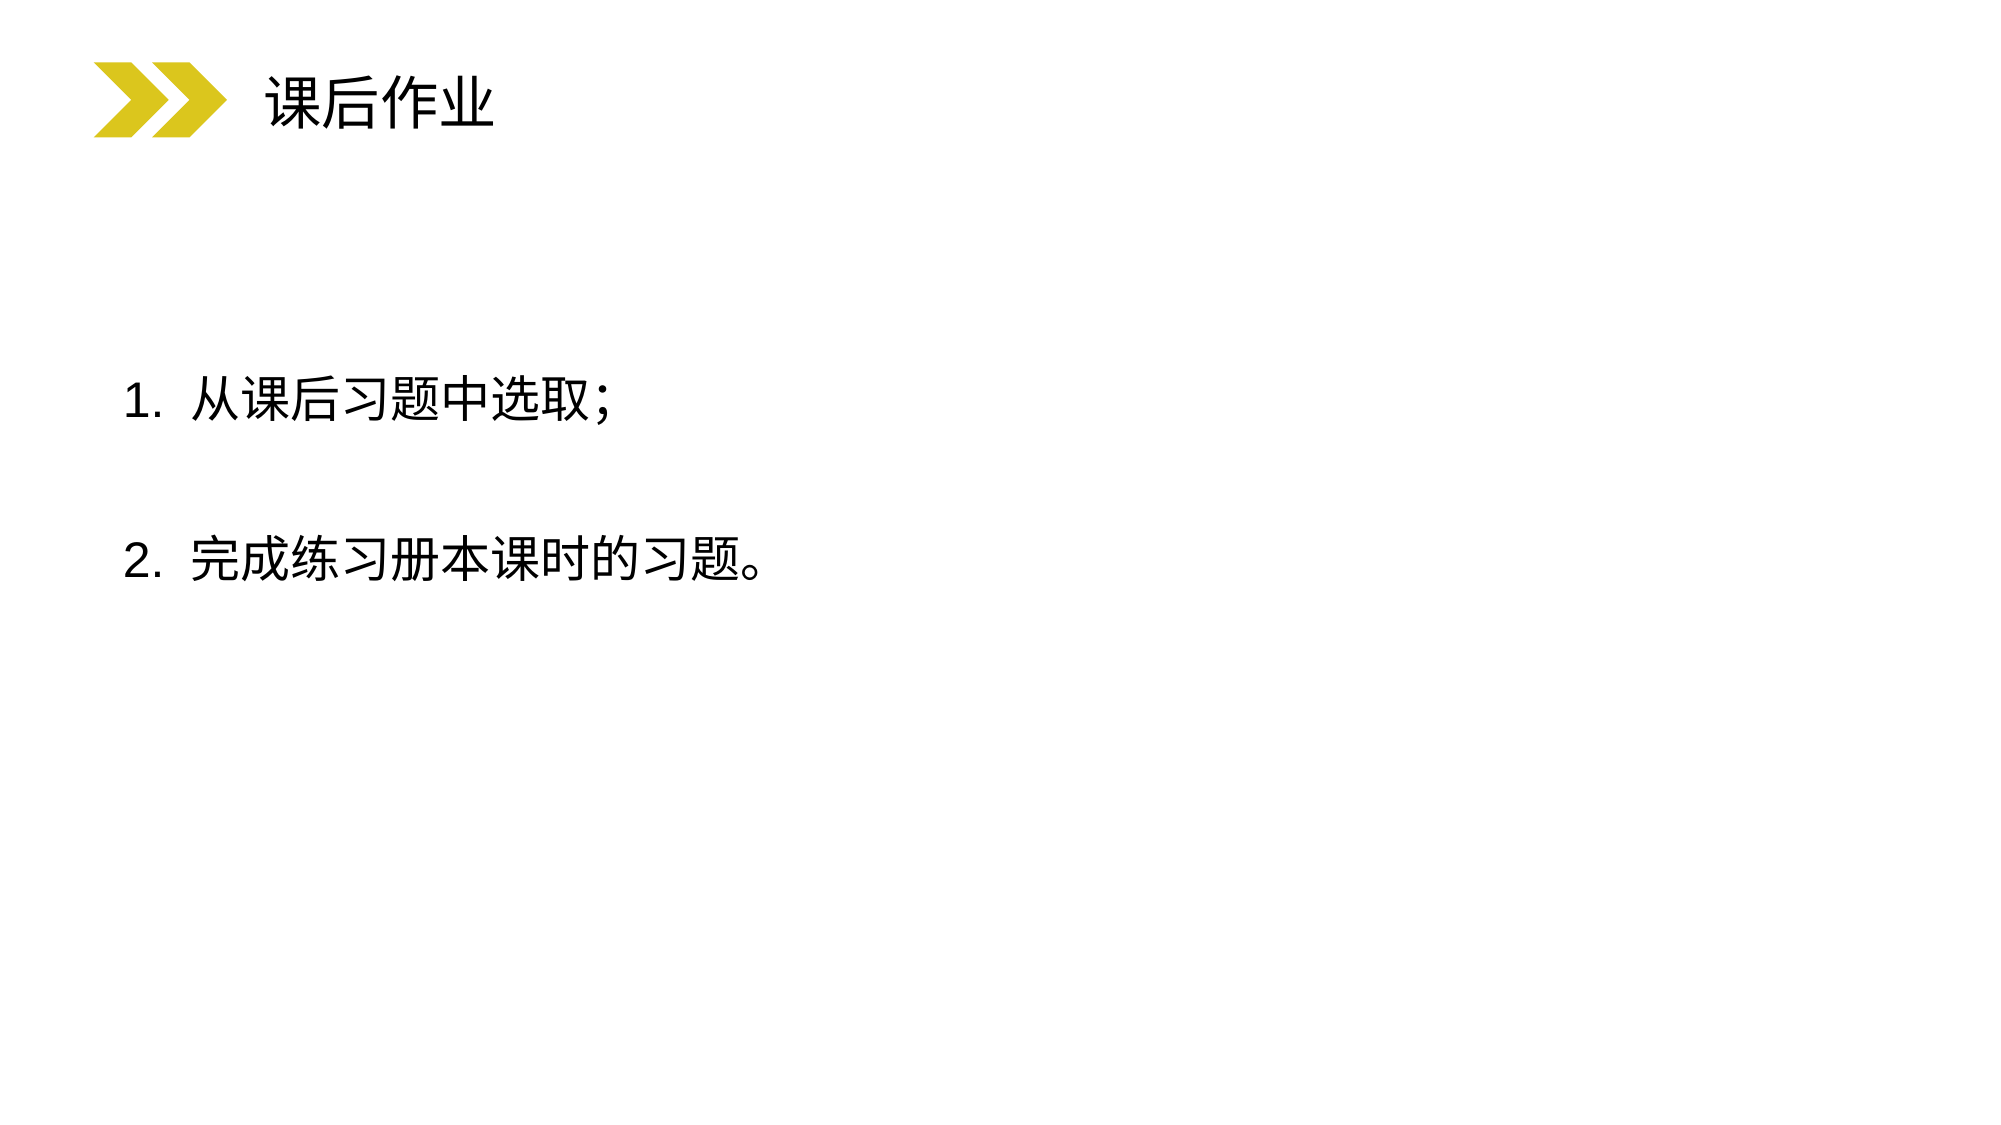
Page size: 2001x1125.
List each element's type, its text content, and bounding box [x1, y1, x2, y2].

text_box 课后作业 [248, 66, 1088, 137]
text_box 1. 从课后习题中选取； 2. 完成练习册本课时的习题。 [108, 269, 1463, 560]
